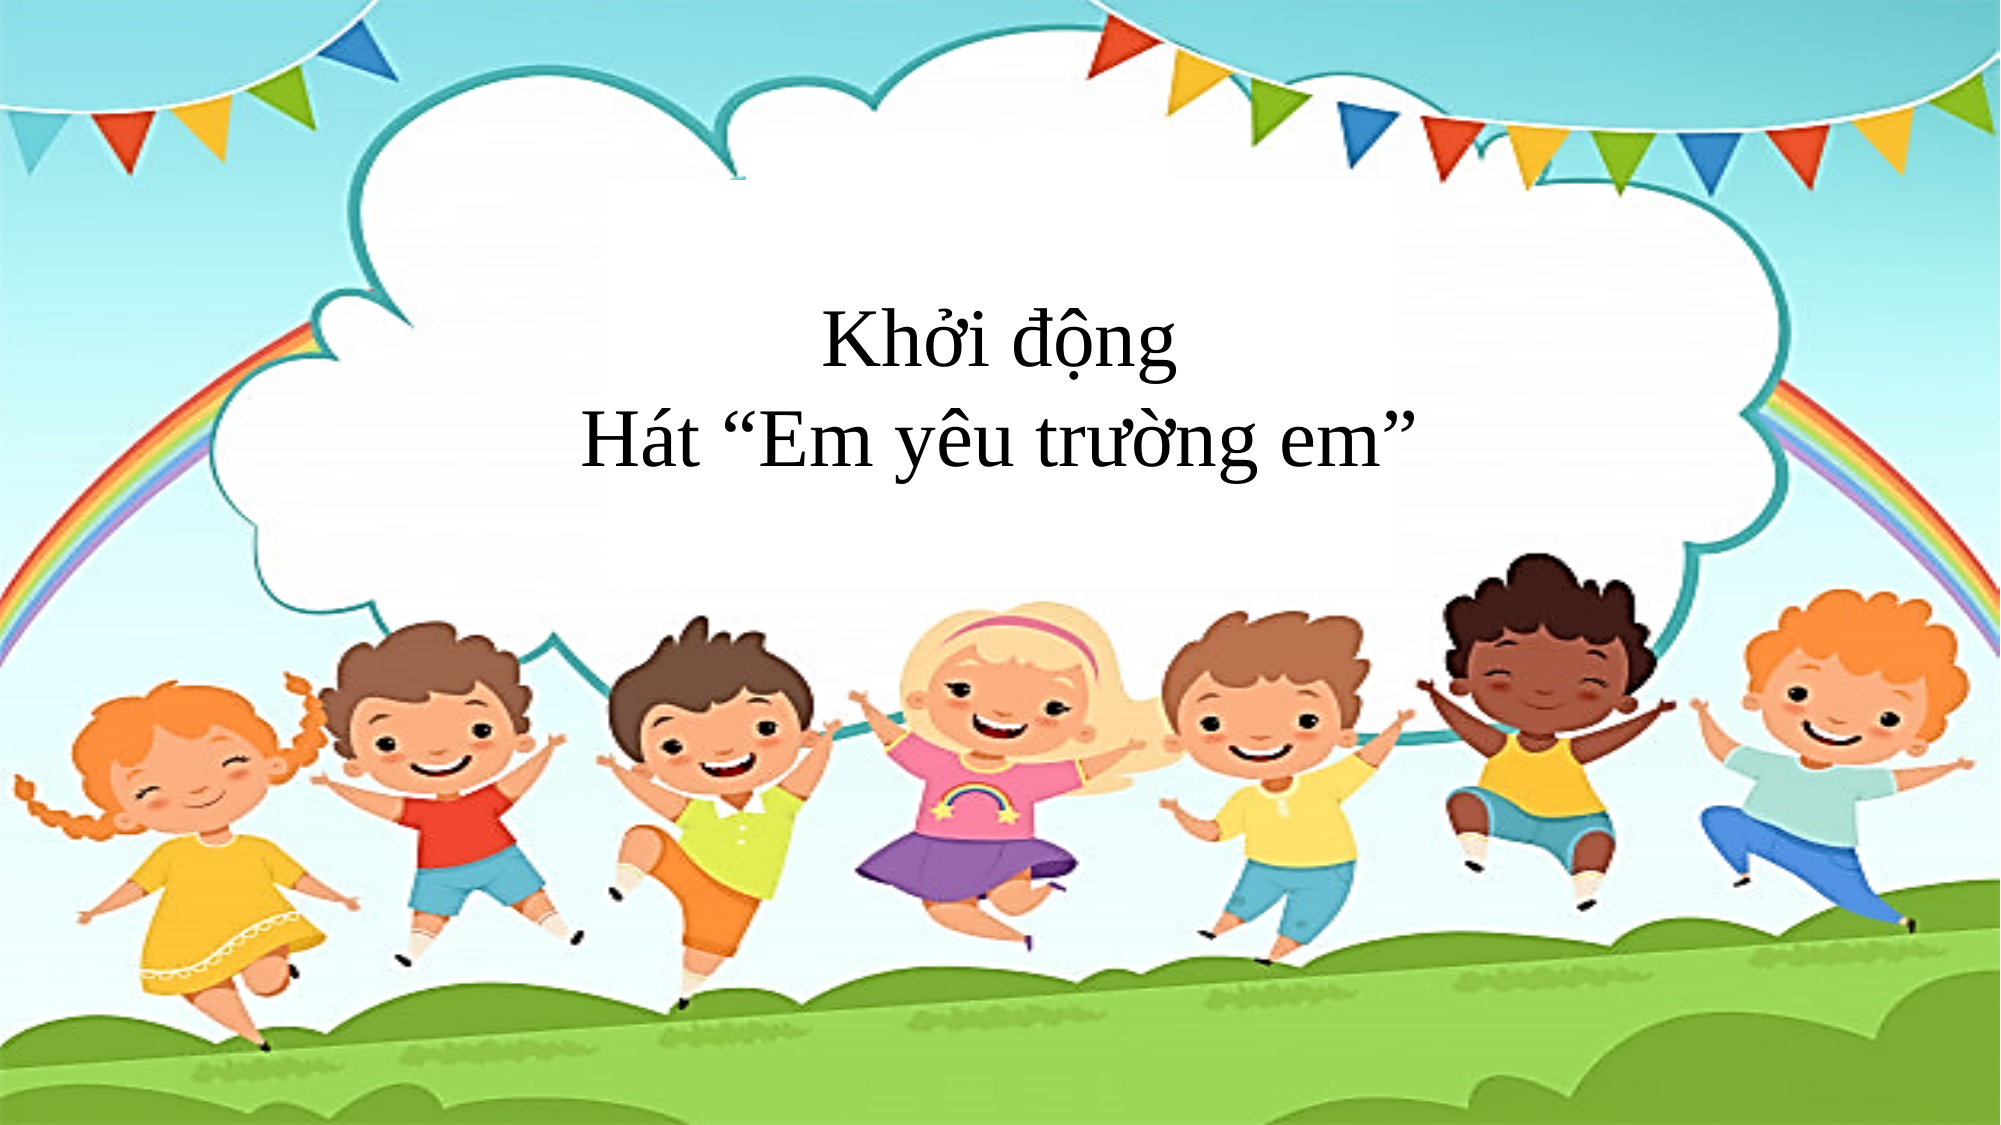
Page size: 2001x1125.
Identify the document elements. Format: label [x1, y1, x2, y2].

text_box [0, 0, 2000, 1125]
